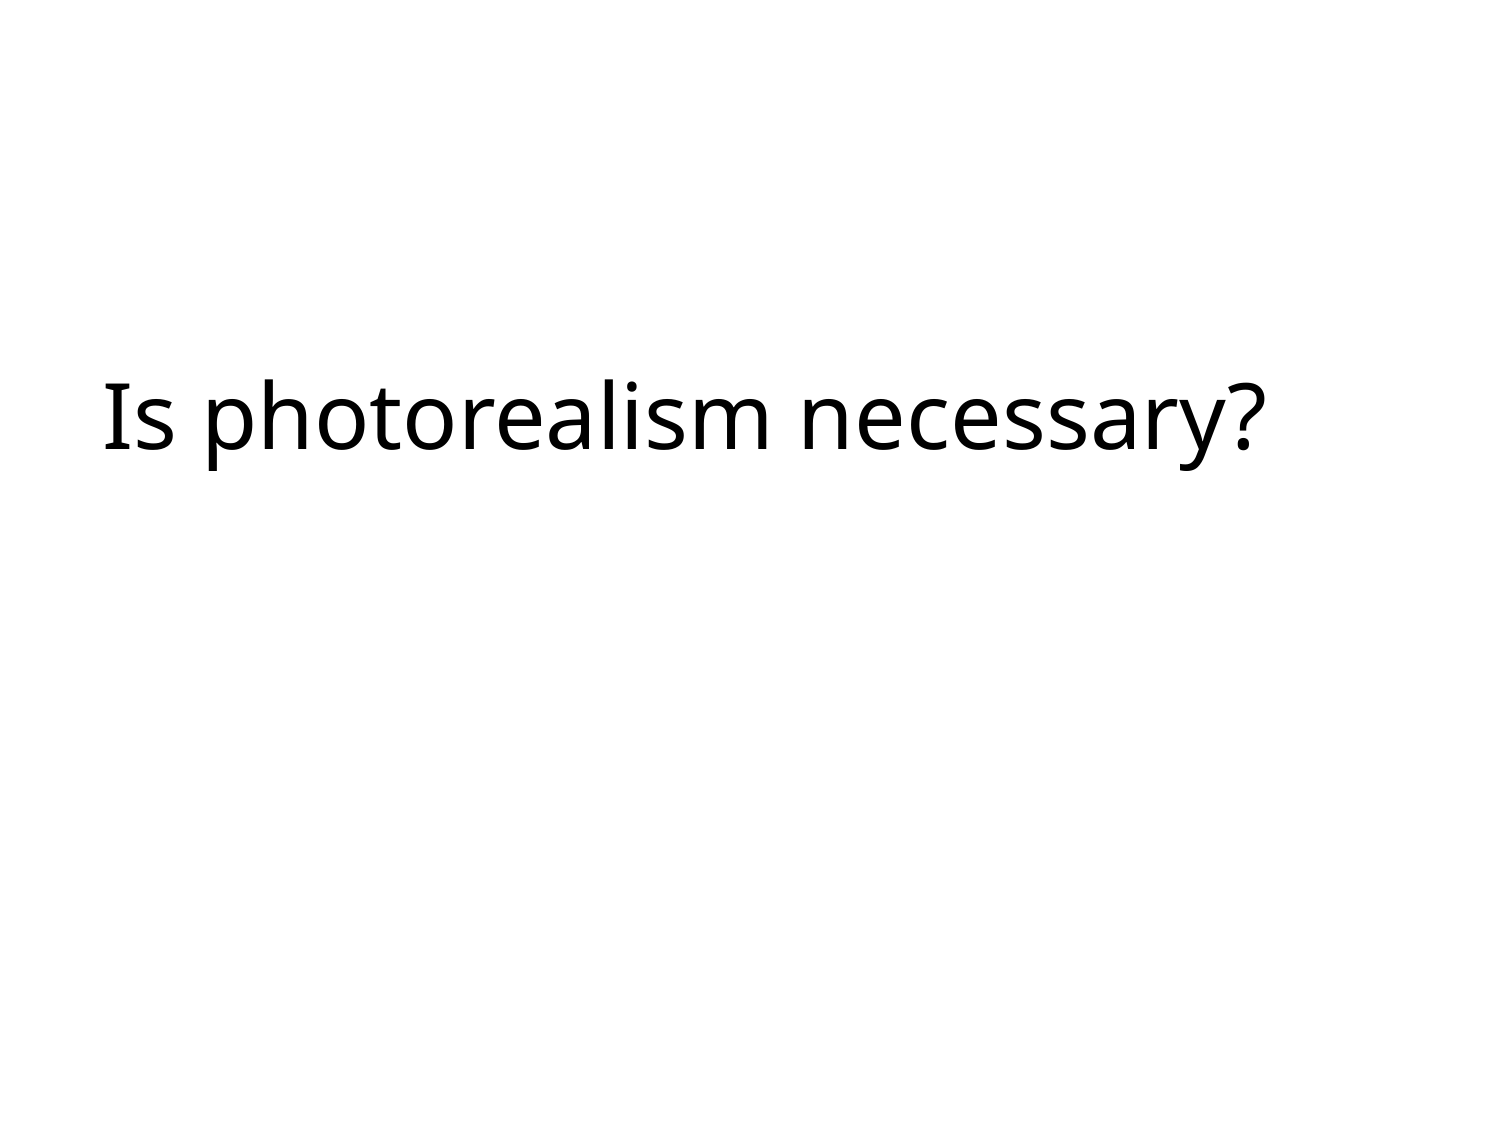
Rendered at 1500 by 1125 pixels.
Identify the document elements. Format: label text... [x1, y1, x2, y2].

list Is photorealism necessary? [87, 350, 1400, 625]
